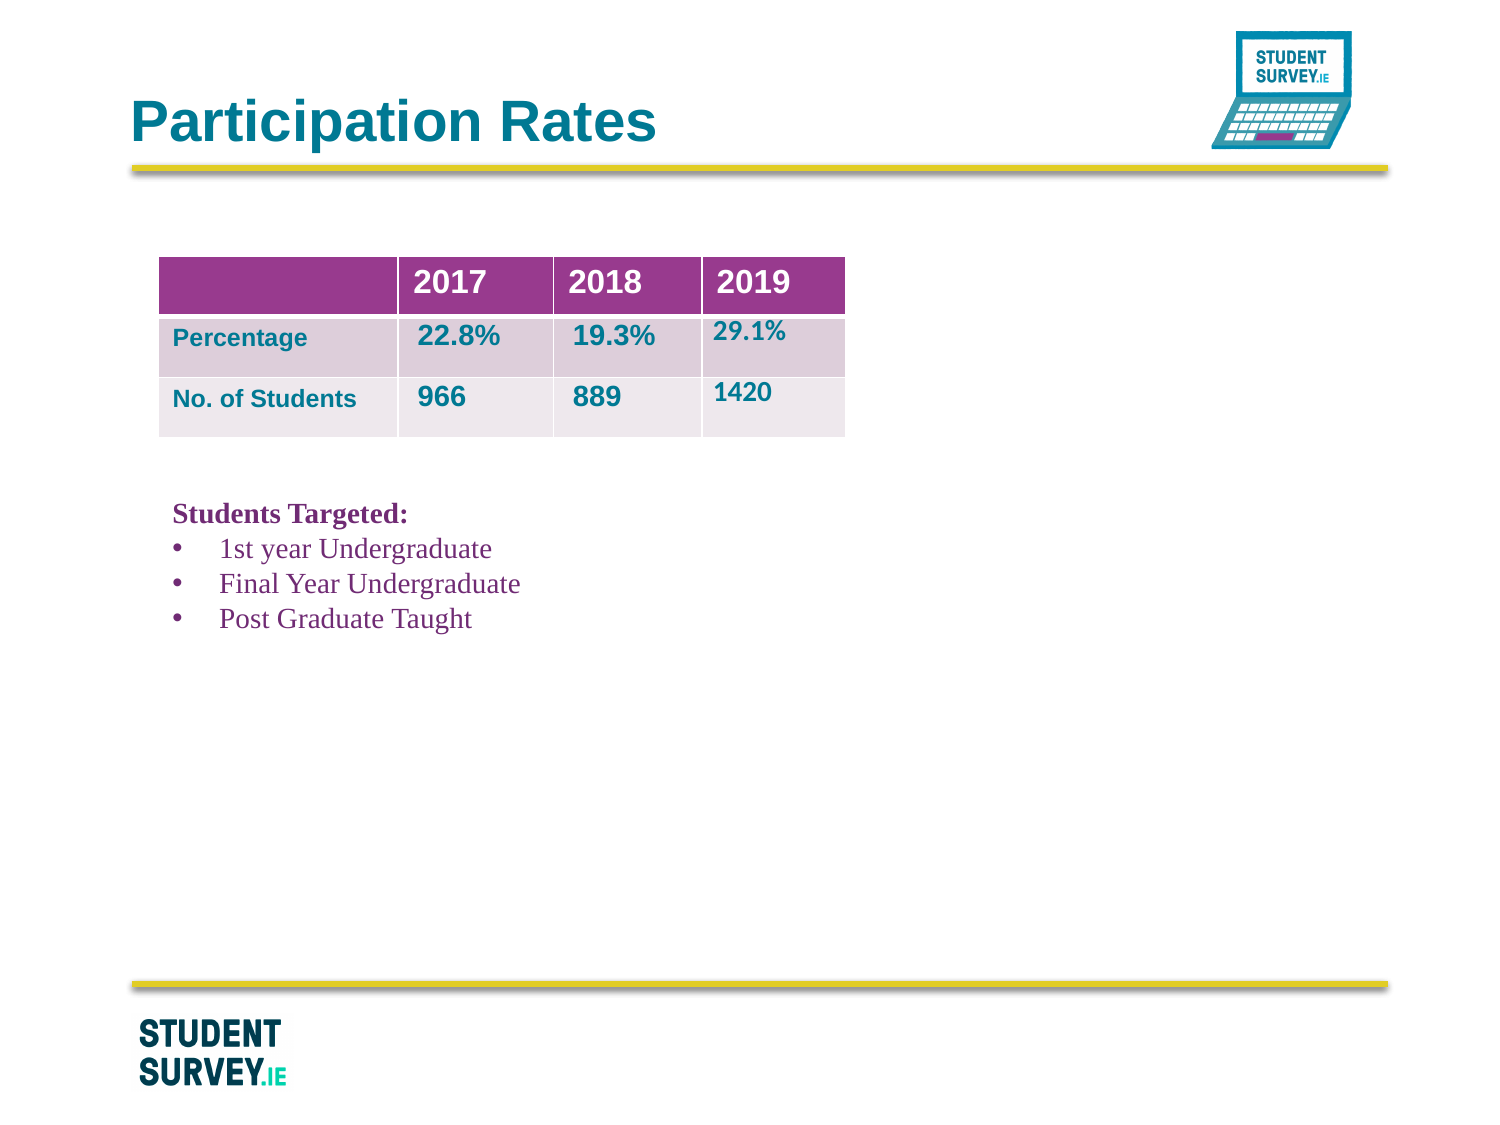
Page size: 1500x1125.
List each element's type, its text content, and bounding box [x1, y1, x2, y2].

table_header 2019 [703, 257, 845, 314]
picture [131, 1013, 294, 1092]
table_cell 19.3% [554, 319, 701, 377]
table_header [159, 257, 397, 314]
table_header 2018 [554, 257, 701, 314]
table_cell No. of Students [159, 378, 397, 437]
table_cell 966 [399, 378, 553, 437]
text_box Students Targeted: 1st year Undergraduate Final Year Undergraduate Post Graduate Taught [157, 487, 622, 642]
table_cell 889 [554, 378, 701, 437]
table_cell 1420 [703, 378, 845, 437]
table_header 2017 [399, 257, 553, 314]
title Participation Rates [130, 45, 1128, 161]
table_cell 29.1% [703, 319, 845, 377]
table_cell 22.8% [399, 319, 553, 377]
picture [1195, 18, 1363, 169]
table_cell Percentage [159, 319, 397, 377]
